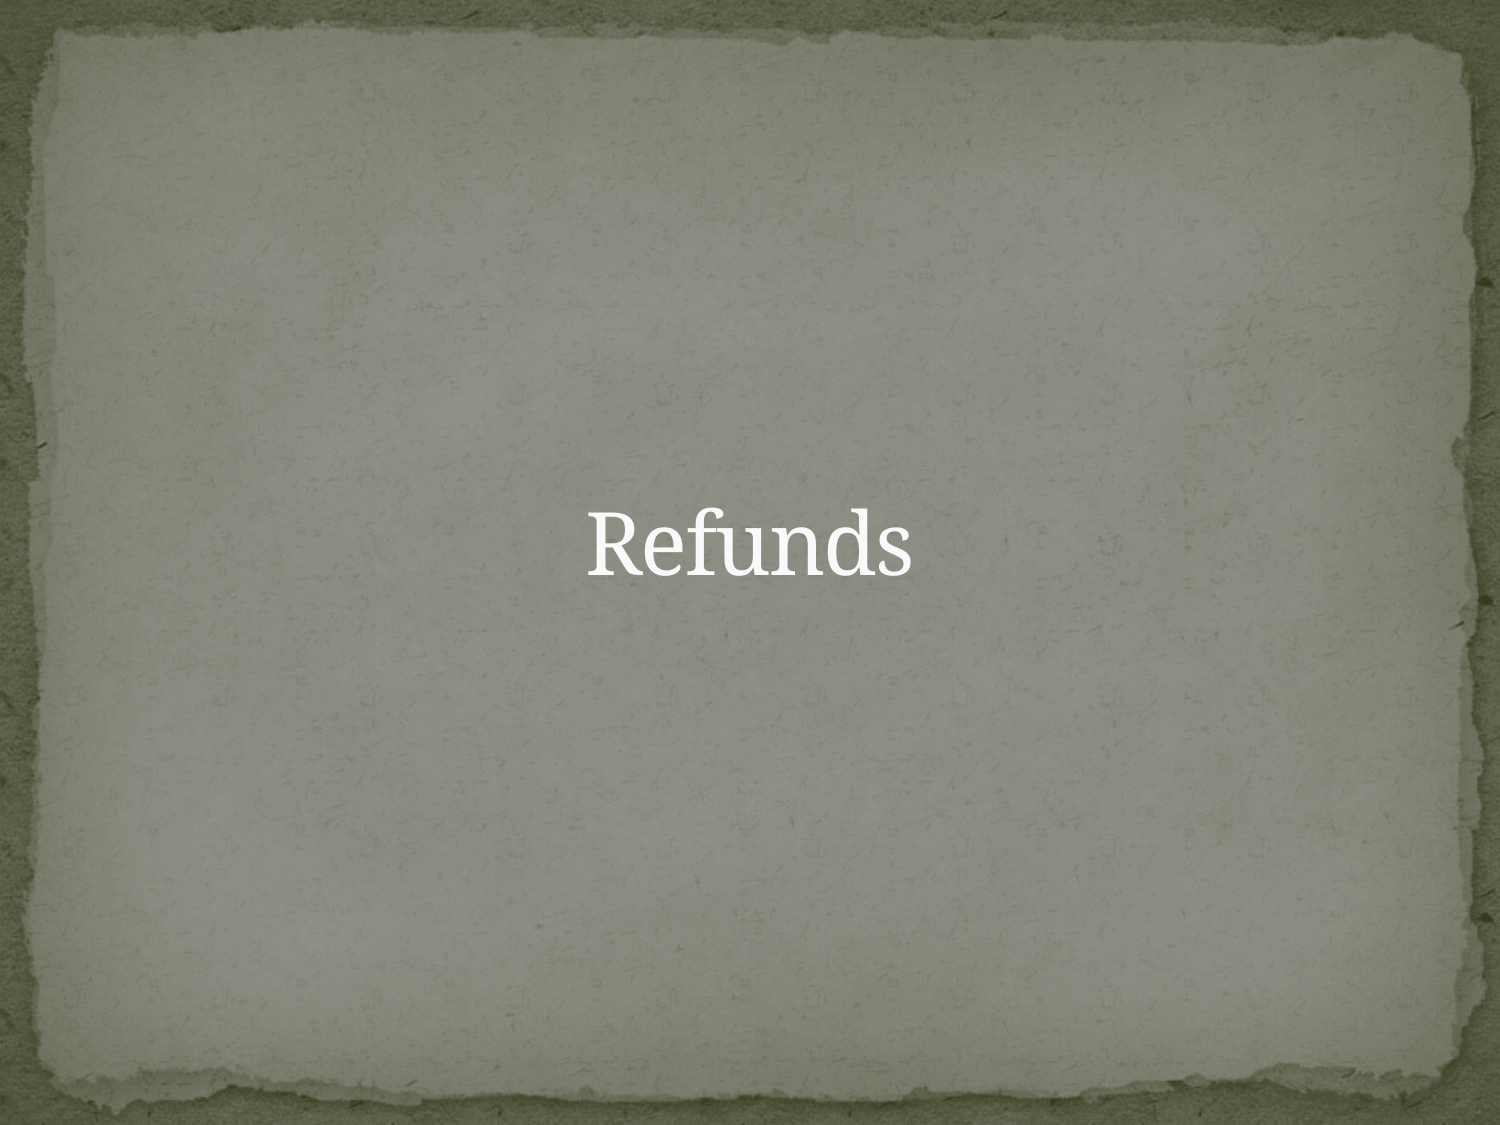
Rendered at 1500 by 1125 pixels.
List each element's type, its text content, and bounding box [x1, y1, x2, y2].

title Refunds [112, 399, 1388, 600]
